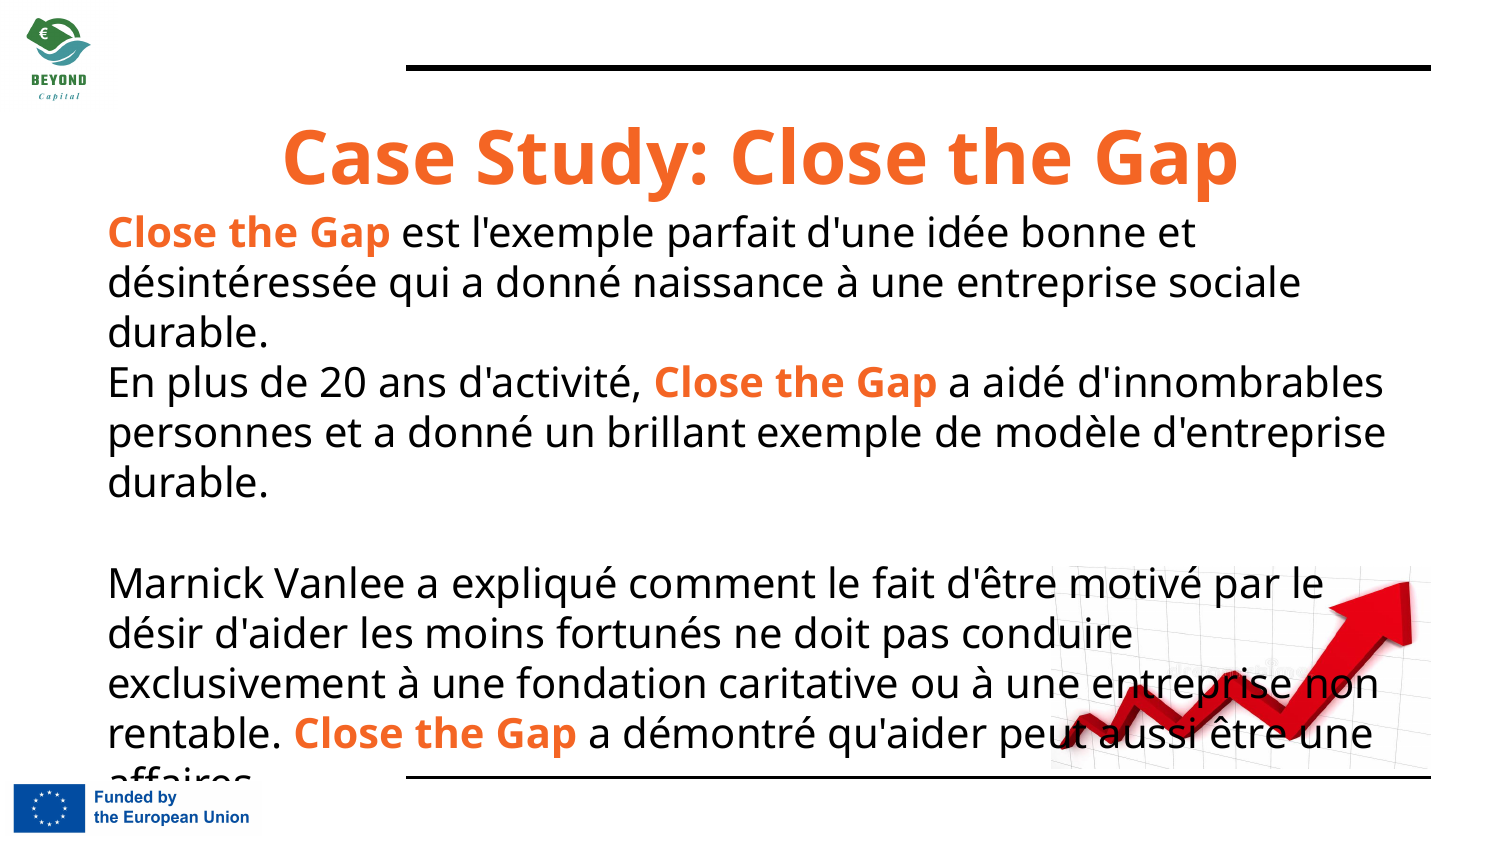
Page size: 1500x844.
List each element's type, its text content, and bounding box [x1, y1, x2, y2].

title Case Study: Close the Gap [92, 94, 1431, 198]
text_box Close the Gap est l'exemple parfait d'une idée bonne et désintéressée qui a donné naissance à une entreprise sociale durable. En plus de 20 ans d'activité, Close the Gap a aidé d'innombrables personnes et a donné un brillant exemple de modèle d'entreprise durable. Marnick Vanlee a expliqué comment le fait d'être motivé par le désir d'aider les moins fortunés ne doit pas conduire exclusivement à une fondation caritative ou à une entreprise non rentable. Close the Gap a démontré qu'aider peut aussi être une affaires. [92, 198, 1431, 844]
picture [5, 781, 262, 836]
picture [0, 0, 119, 112]
picture [1051, 565, 1431, 770]
